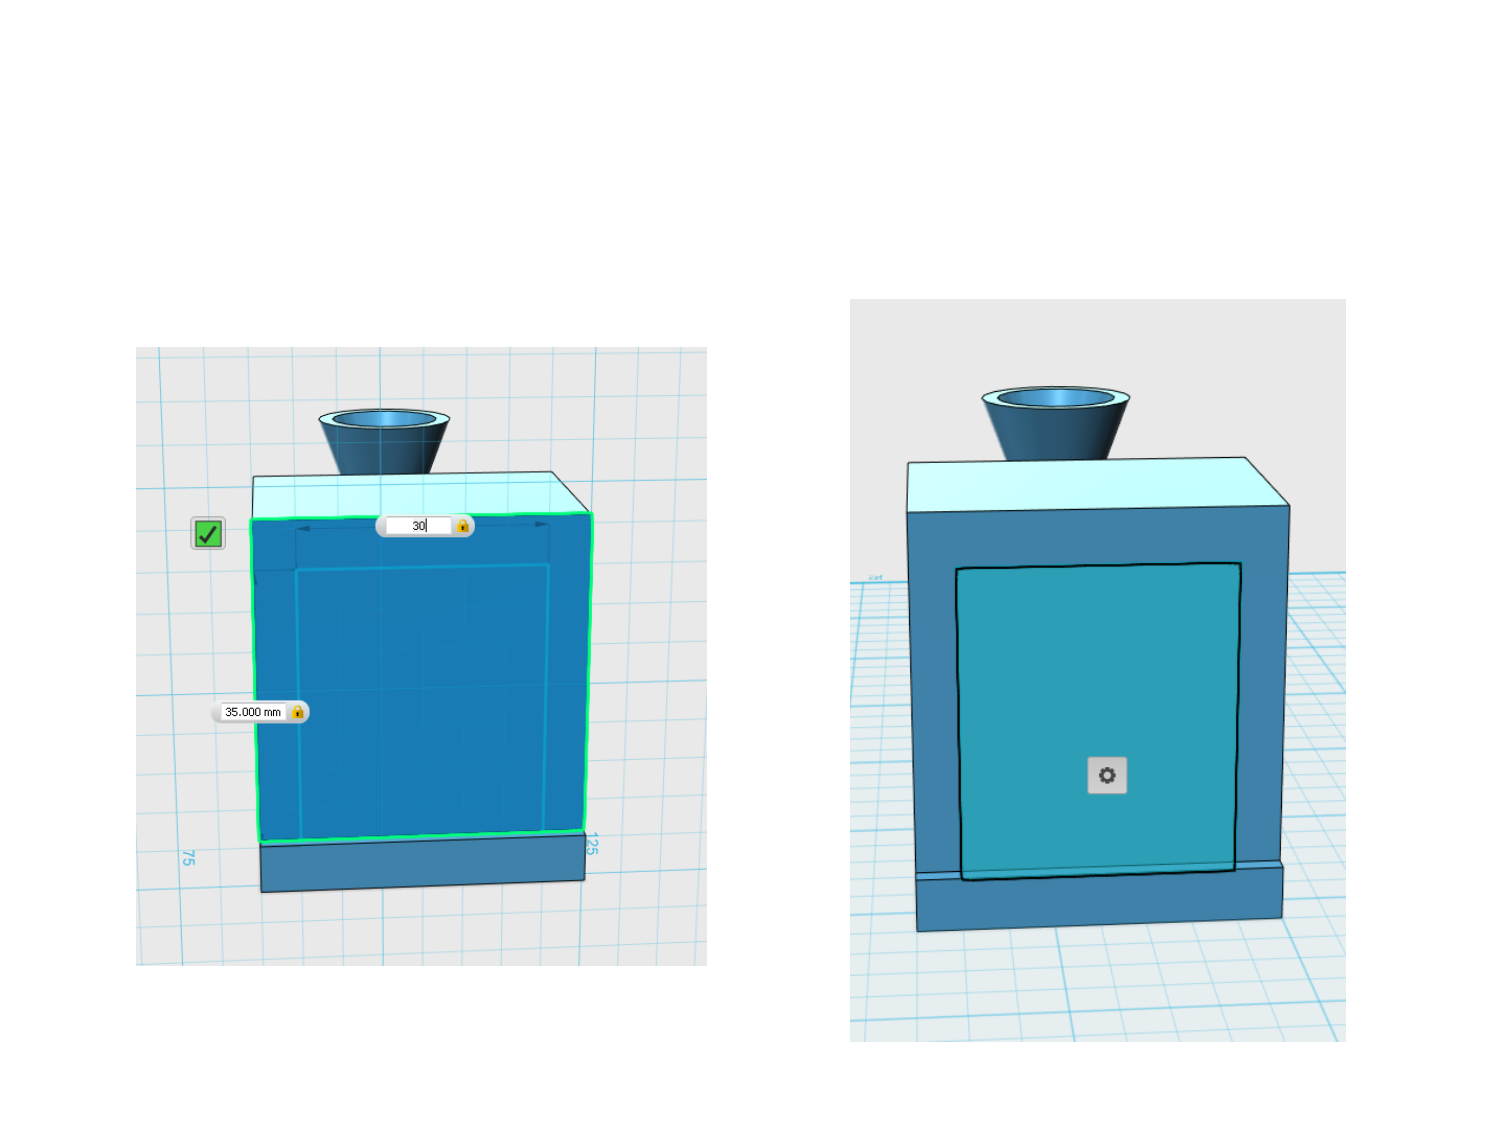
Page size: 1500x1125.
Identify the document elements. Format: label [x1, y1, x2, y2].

picture [850, 299, 1346, 1042]
picture [136, 347, 707, 966]
